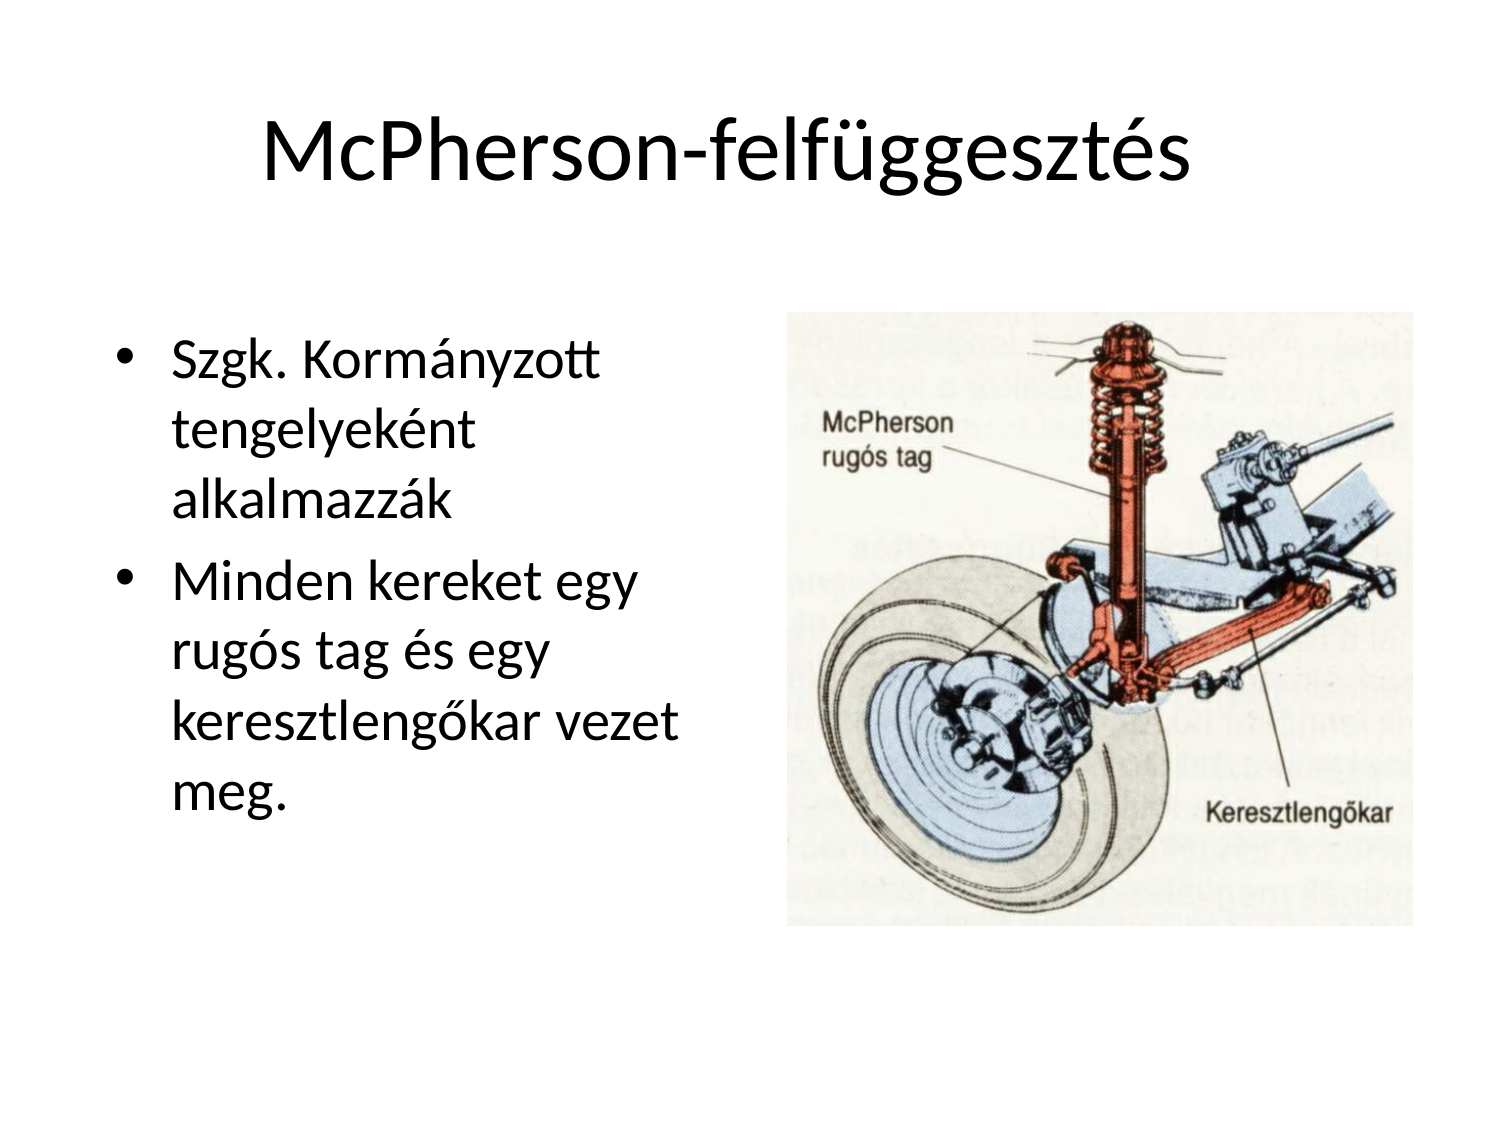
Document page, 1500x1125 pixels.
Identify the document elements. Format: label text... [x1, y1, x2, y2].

list Szgk. Kormányzott tengelyeként alkalmazzák Minden kereket egy rugós tag és egy keresztlengőkar vezet meg. [99, 312, 763, 988]
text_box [787, 312, 1413, 926]
title McPherson-felfüggesztés [99, 50, 1375, 238]
